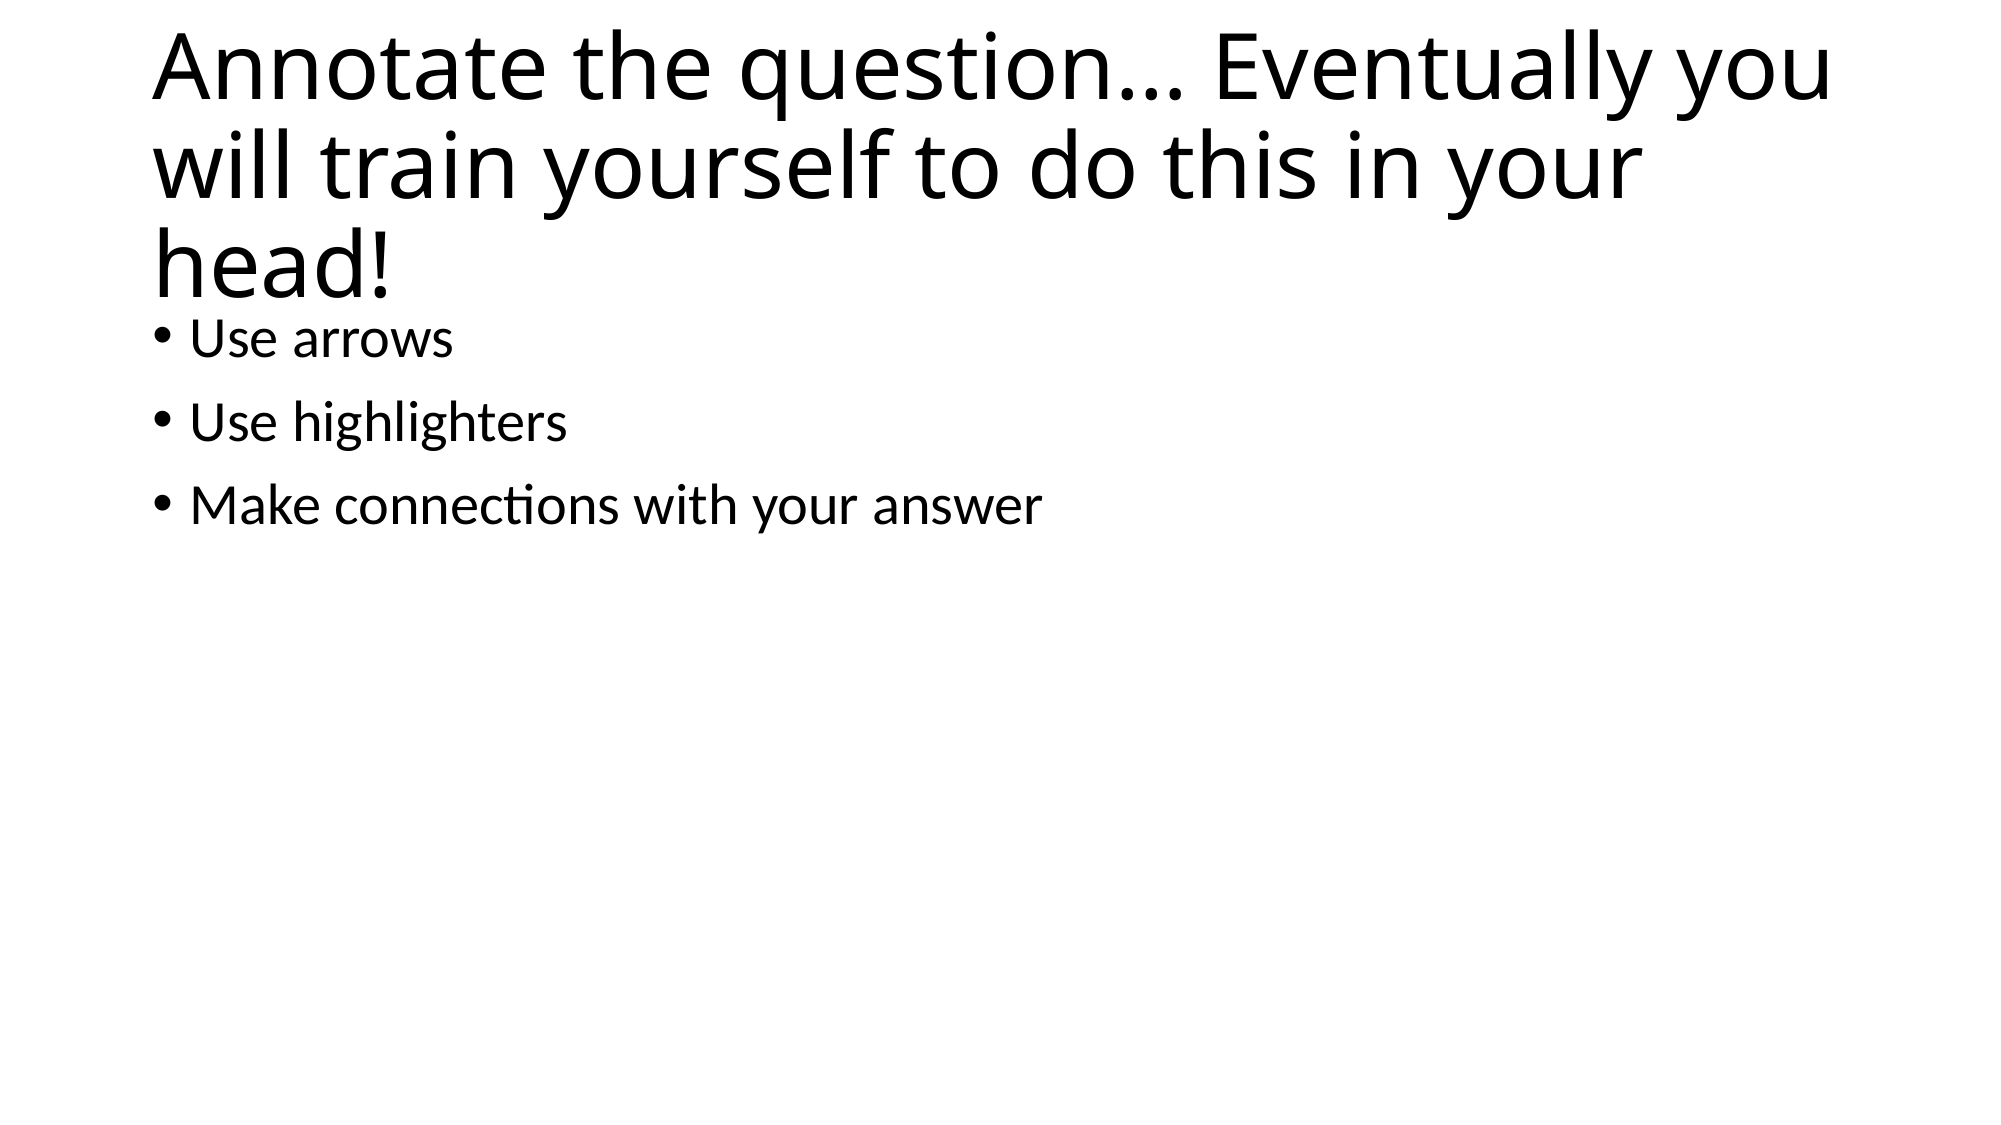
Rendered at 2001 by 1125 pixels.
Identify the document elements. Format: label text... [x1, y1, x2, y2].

list Use arrows Use highlighters Make connections with your answer [137, 299, 1863, 1014]
title Annotate the question… Eventually you will train yourself to do this in your head! [137, 59, 1863, 278]
